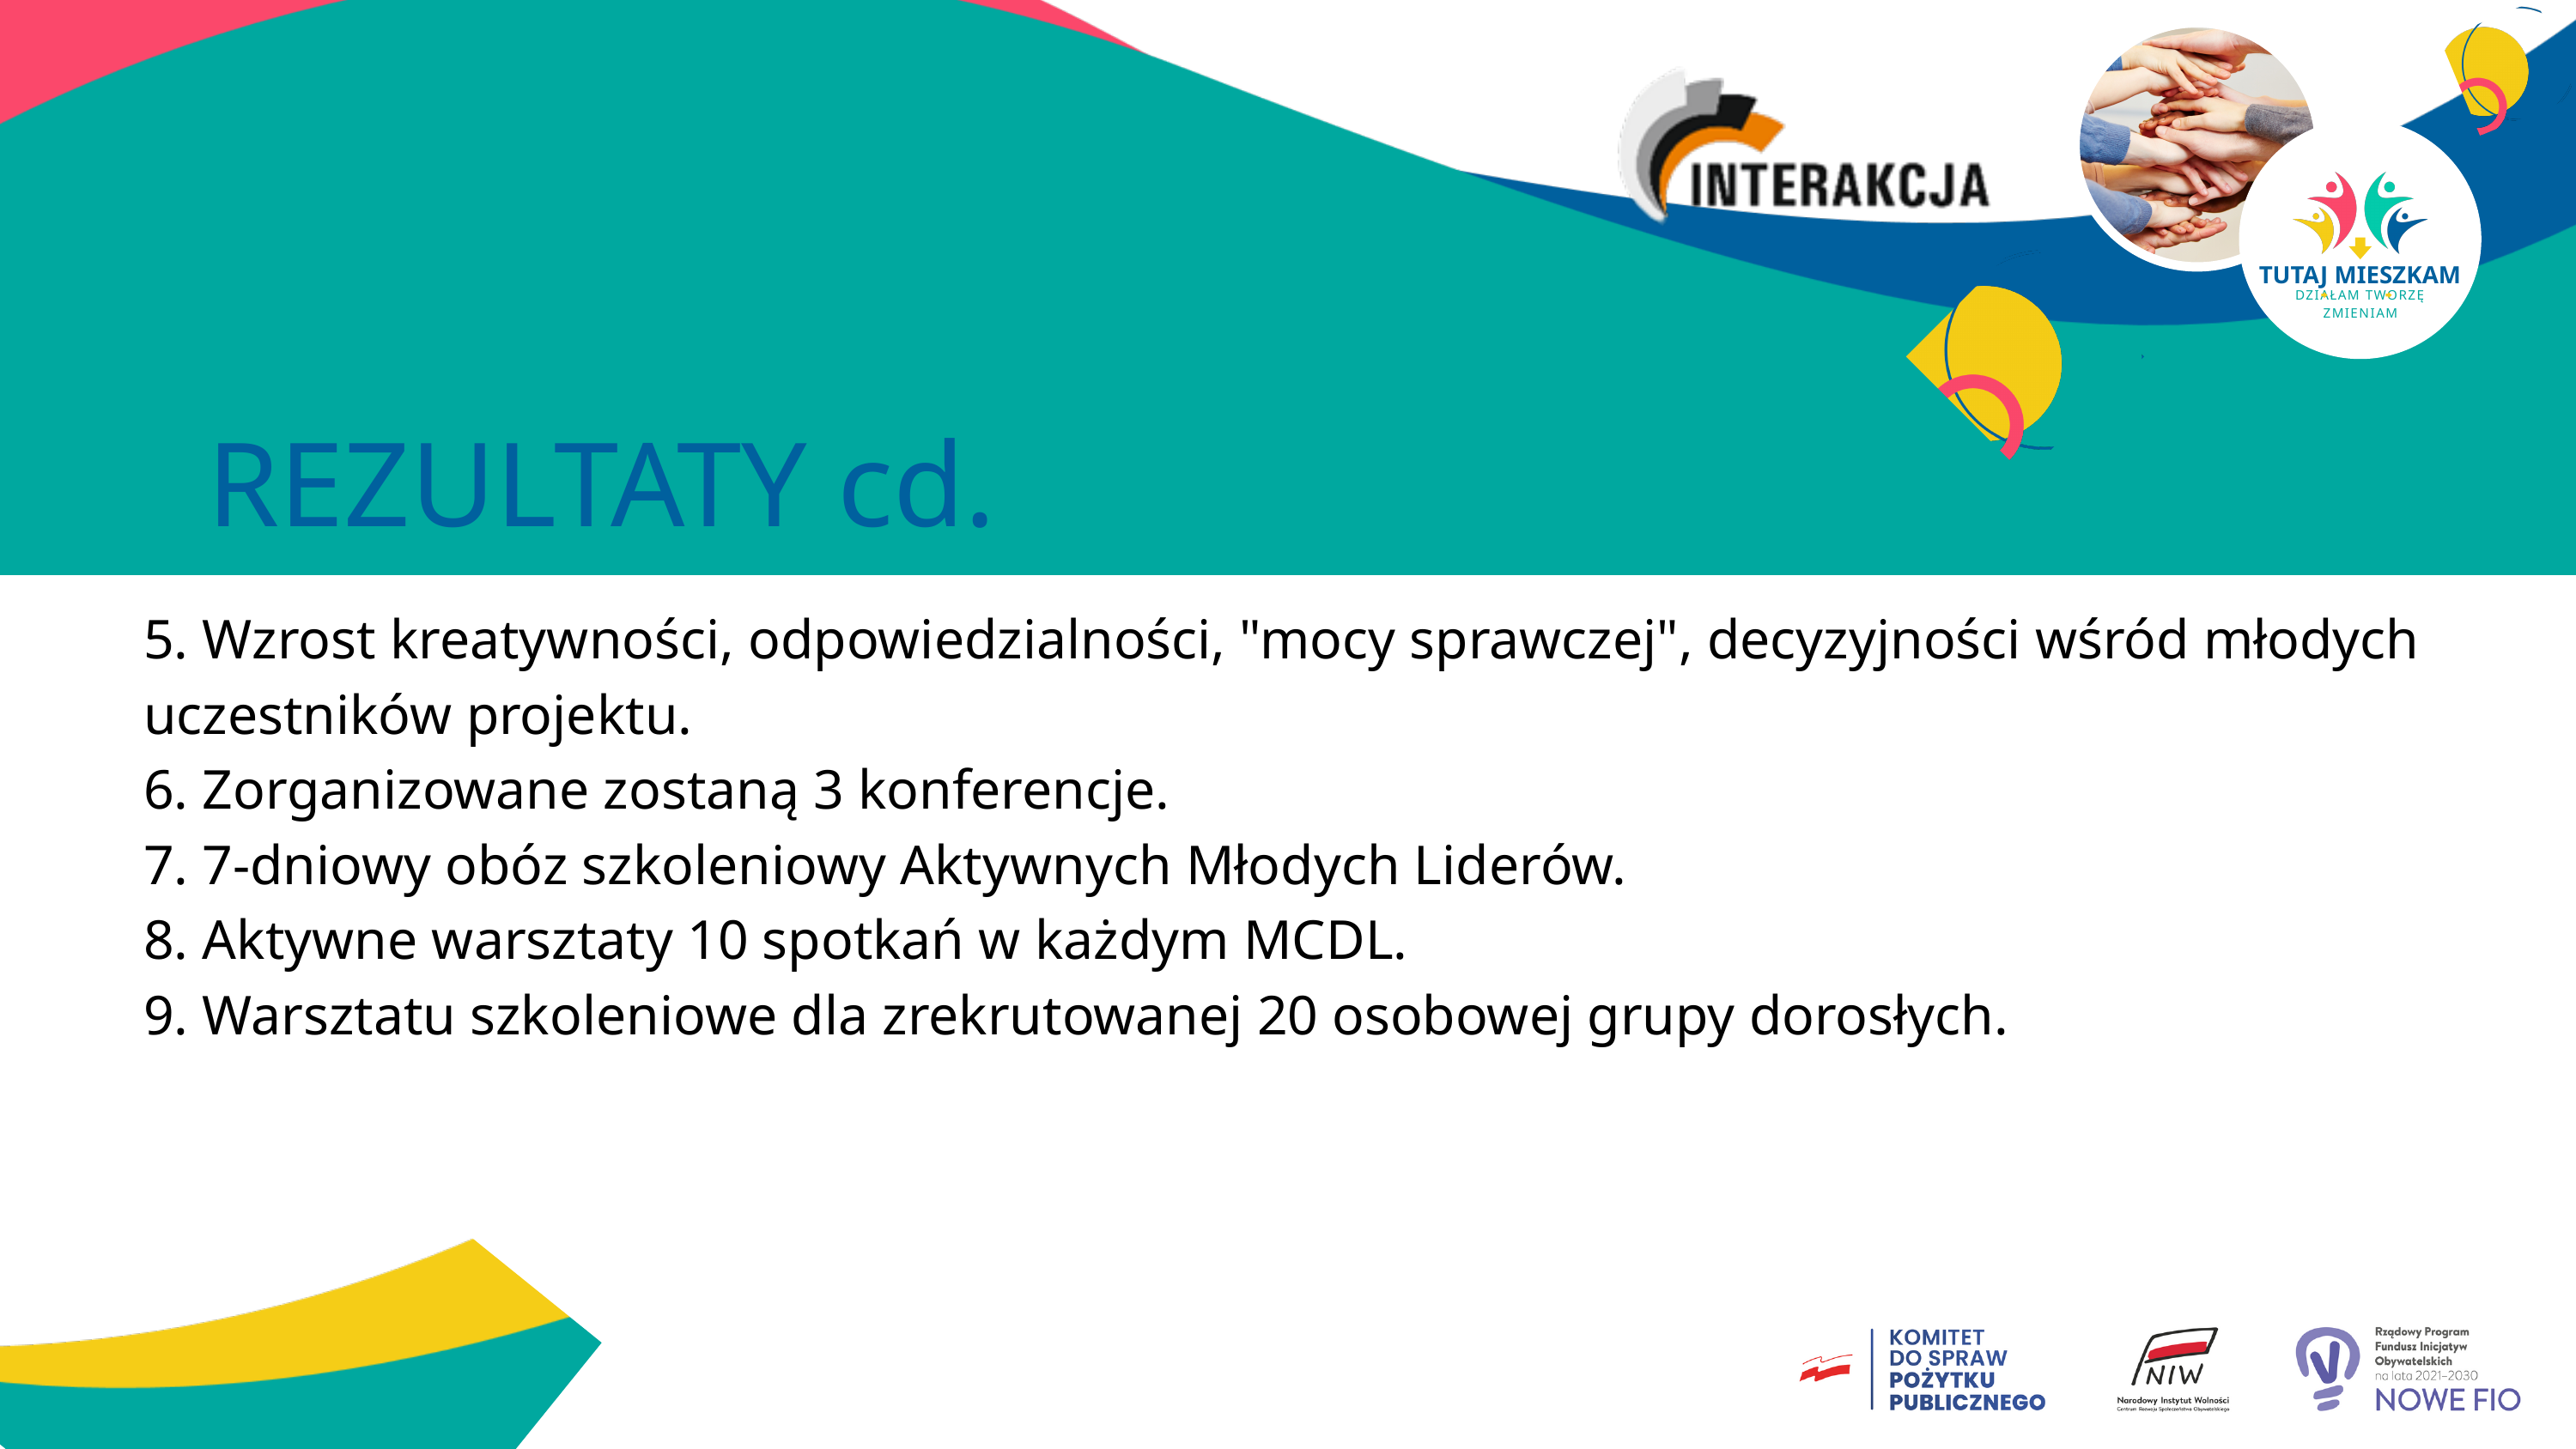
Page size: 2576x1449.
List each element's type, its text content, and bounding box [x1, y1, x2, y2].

text_box 5. Wzrost kreatywności, odpowiedzialności, "mocy sprawczej", decyzyjności wśród młodych uczestników projektu. 6. Zorganizowane zostaną 3 konferencje. 7. 7-dniowy obóz szkoleniowy Aktywnych Młodych Liderów. 8. Aktywne warsztaty 10 spotkań w każdym MCDL. 9. Warsztatu szkoleniowe dla zrekrutowanej 20 osobowej grupy dorosłych. [143, 594, 2432, 1046]
text_box [1583, 22, 2026, 295]
text_box [0, 0, 2576, 575]
text_box REZULTATY cd. [130, 387, 1073, 550]
text_box [1743, 1294, 2576, 1449]
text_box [2239, 118, 2482, 360]
text_box [0, 909, 602, 1449]
text_box [1905, 237, 2145, 476]
text_box [2439, 0, 2576, 134]
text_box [2252, 172, 2469, 304]
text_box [2075, 22, 2320, 268]
